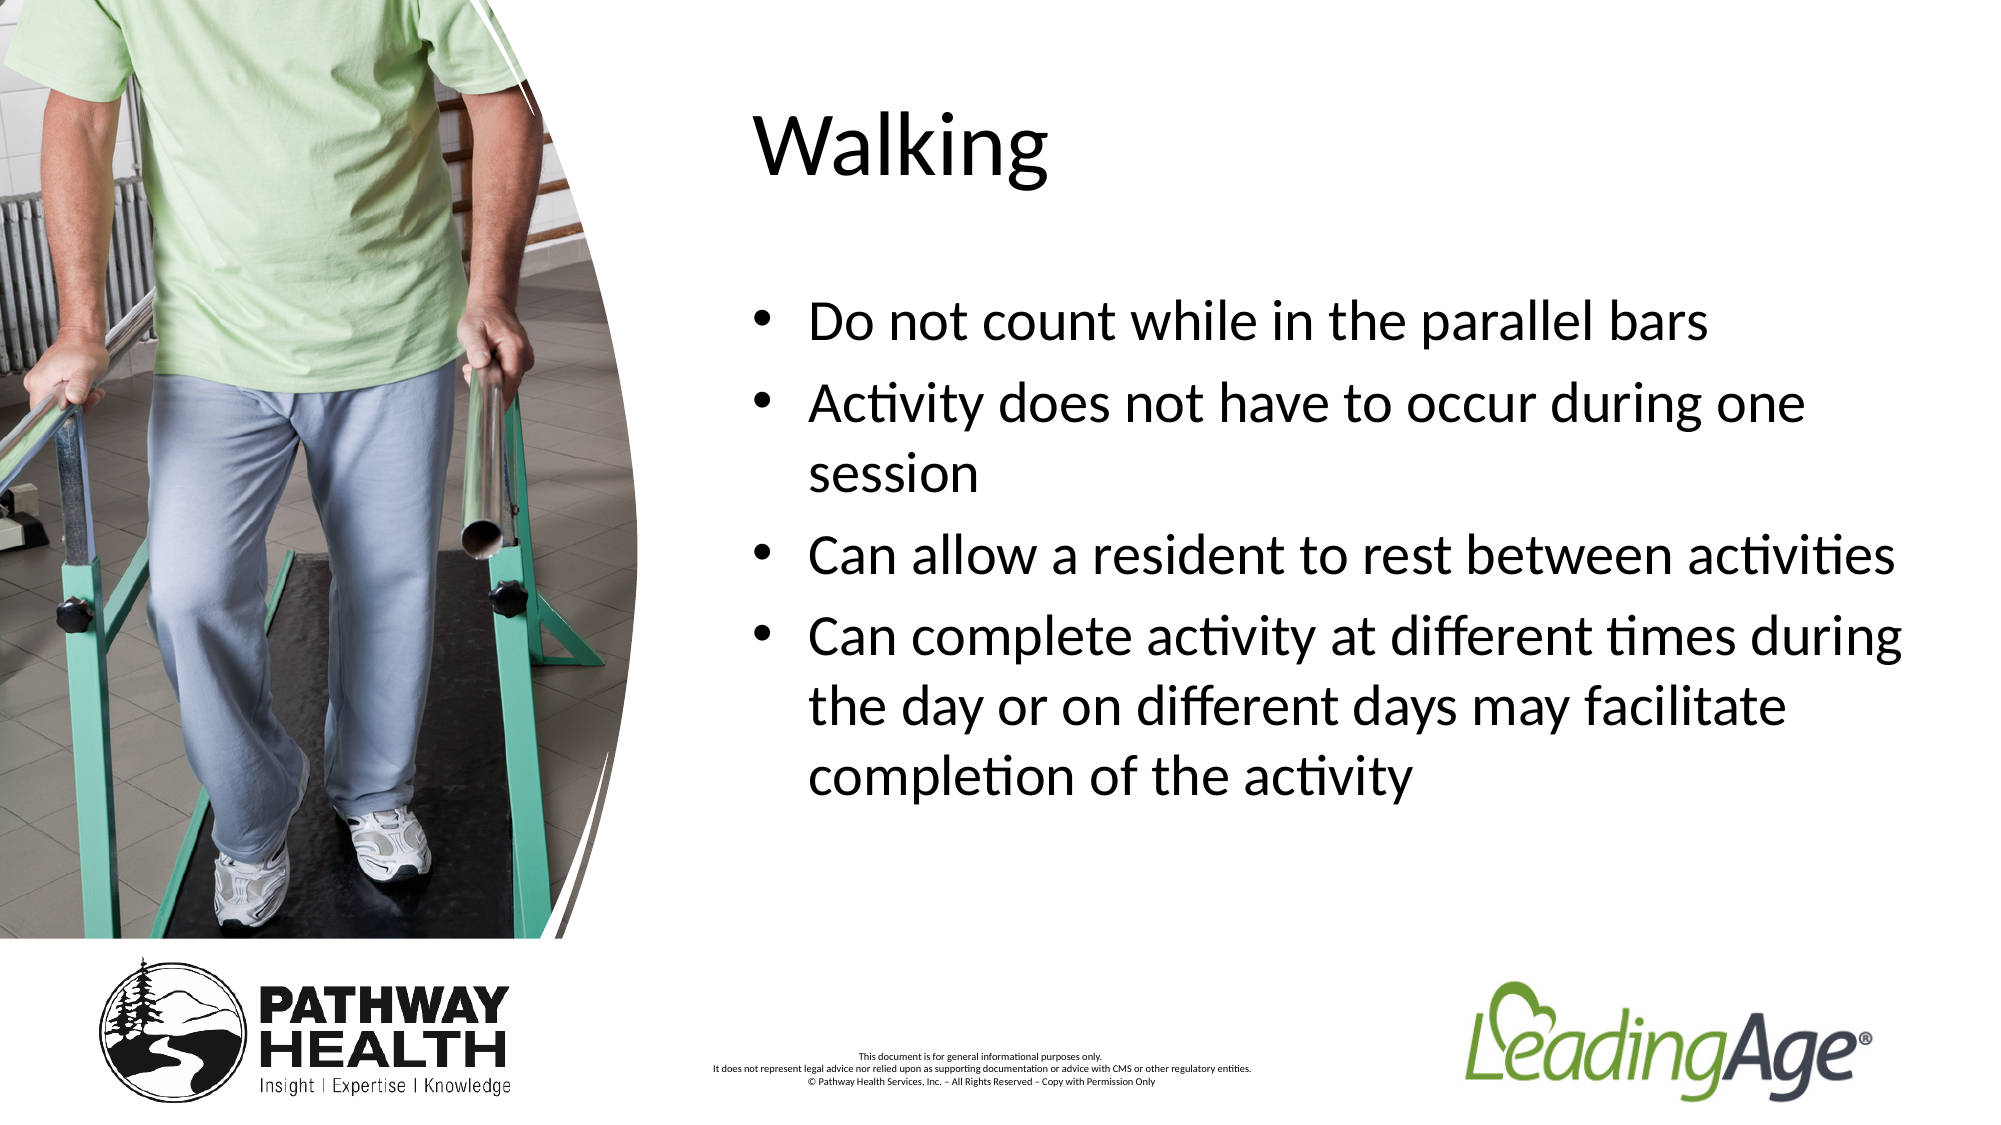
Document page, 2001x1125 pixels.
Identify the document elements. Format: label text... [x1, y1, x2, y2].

picture [99, 956, 510, 1103]
picture [1450, 979, 1883, 1116]
title Walking [737, 45, 1900, 233]
picture [0, 0, 638, 939]
list Do not count while in the parallel bars Activity does not have to occur during one session Can allow a resident to rest between activities Can complete activity at different times during the day or on different days may facilitate completion of the activity [737, 275, 1938, 979]
